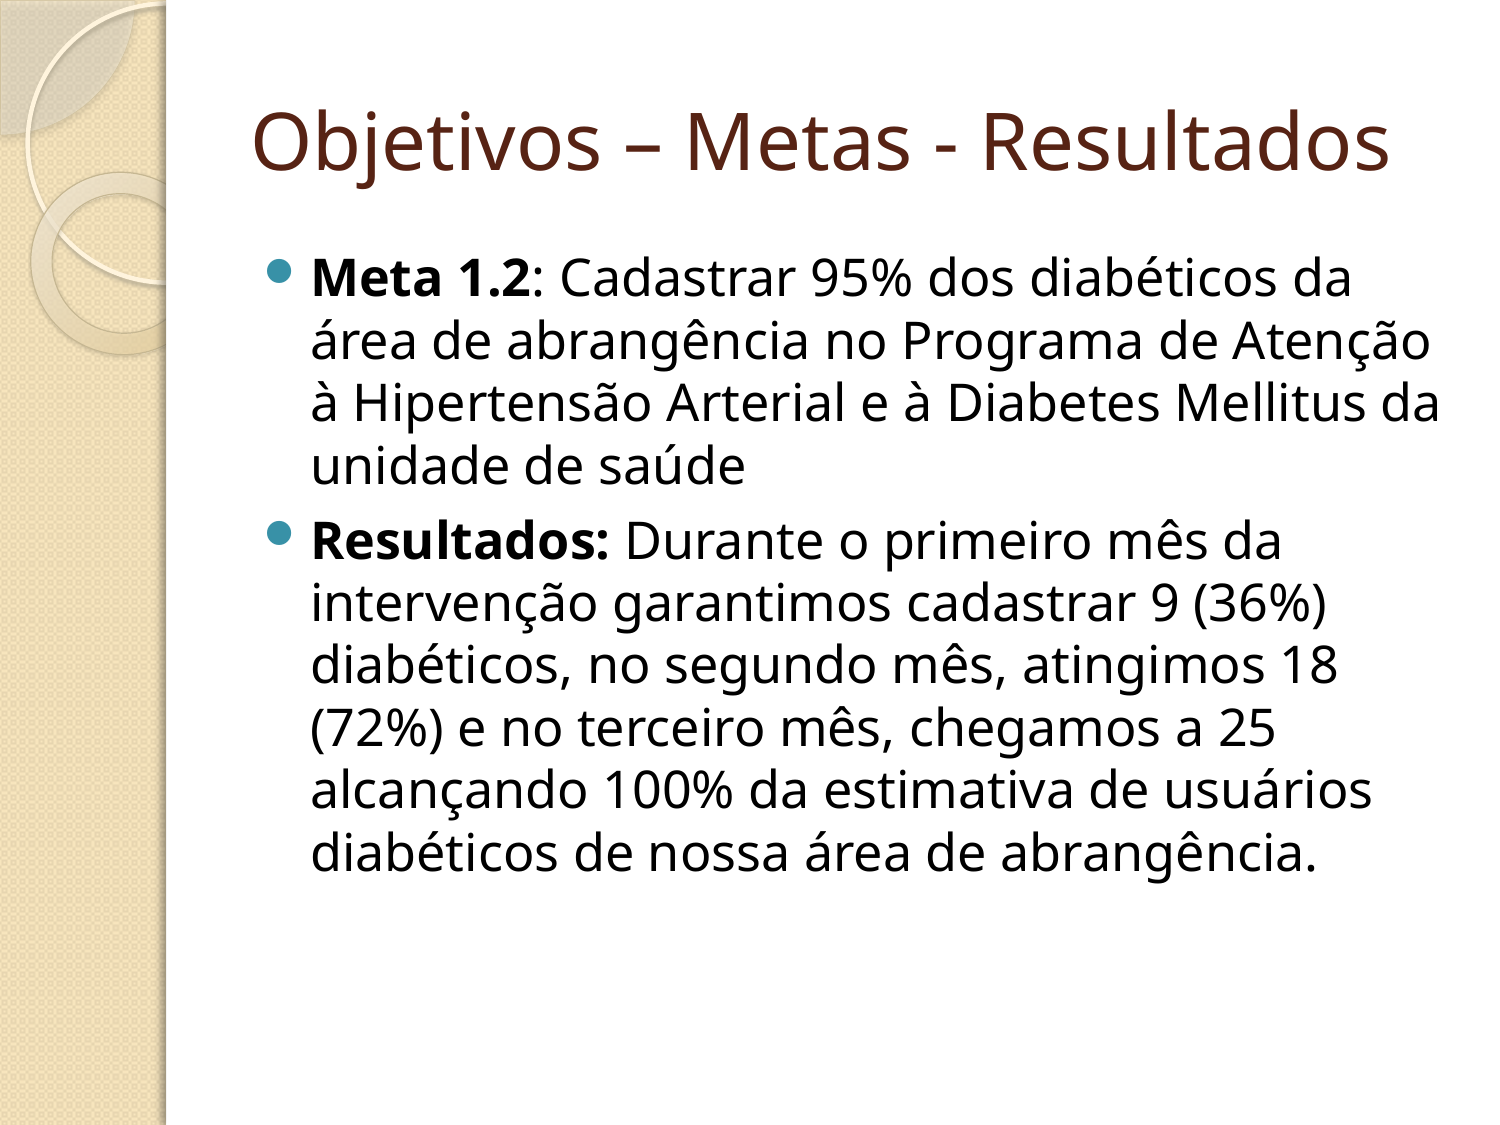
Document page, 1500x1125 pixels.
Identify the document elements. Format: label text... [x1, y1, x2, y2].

title Objetivos – Metas - Resultados [235, 45, 1466, 233]
list Meta 1.2: Cadastrar 95% dos diabéticos da área de abrangência no Programa de Atenção à Hipertensão Arterial e à Diabetes Mellitus da unidade de saúde Resultados: Durante o primeiro mês da intervenção garantimos cadastrar 9 (36%) diabéticos, no segundo mês, atingimos 18 (72%) e no terceiro mês, chegamos a 25 alcançando 100% da estimativa de usuários diabéticos de nossa área de abrangência. [235, 237, 1466, 1025]
